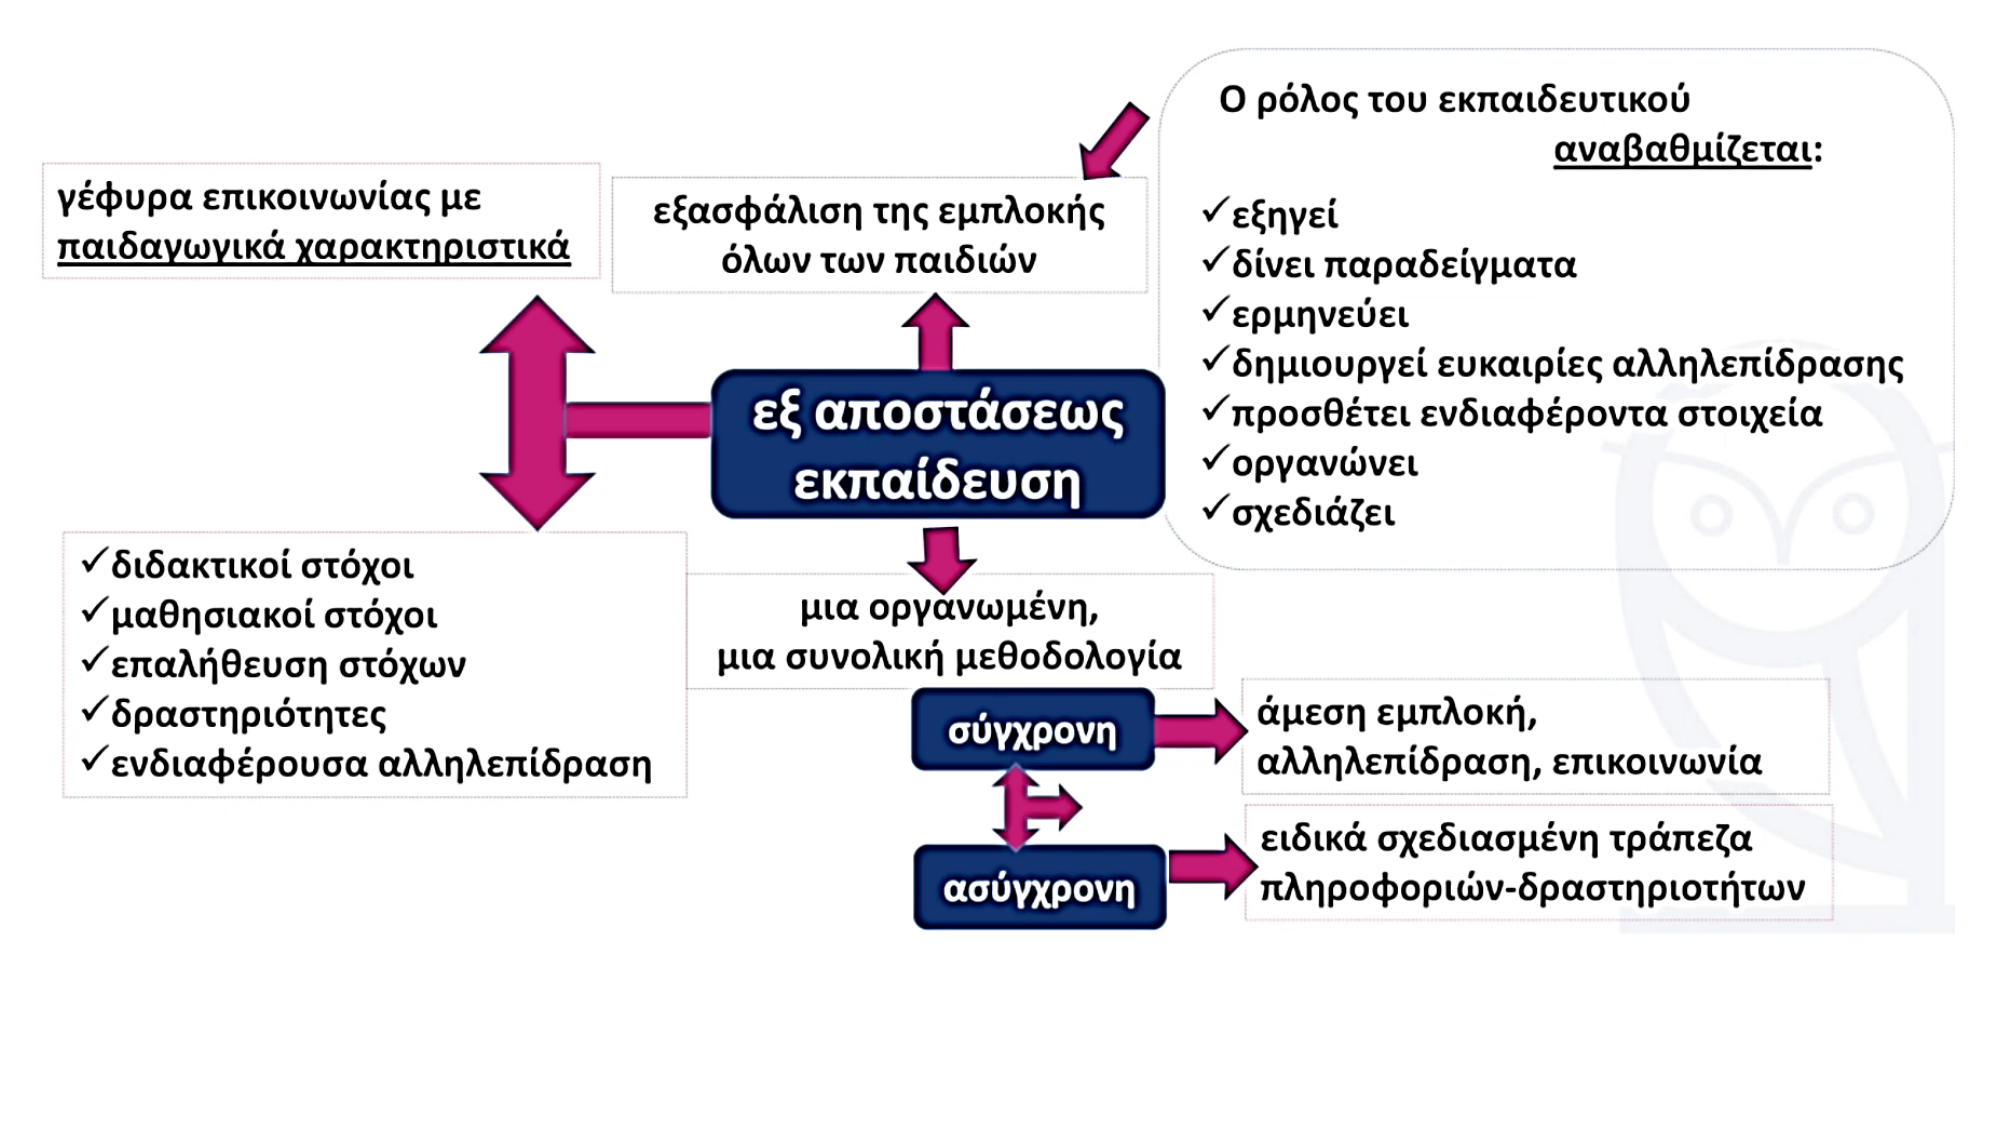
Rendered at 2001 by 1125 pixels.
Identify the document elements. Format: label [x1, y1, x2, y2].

list [27, 46, 1956, 955]
